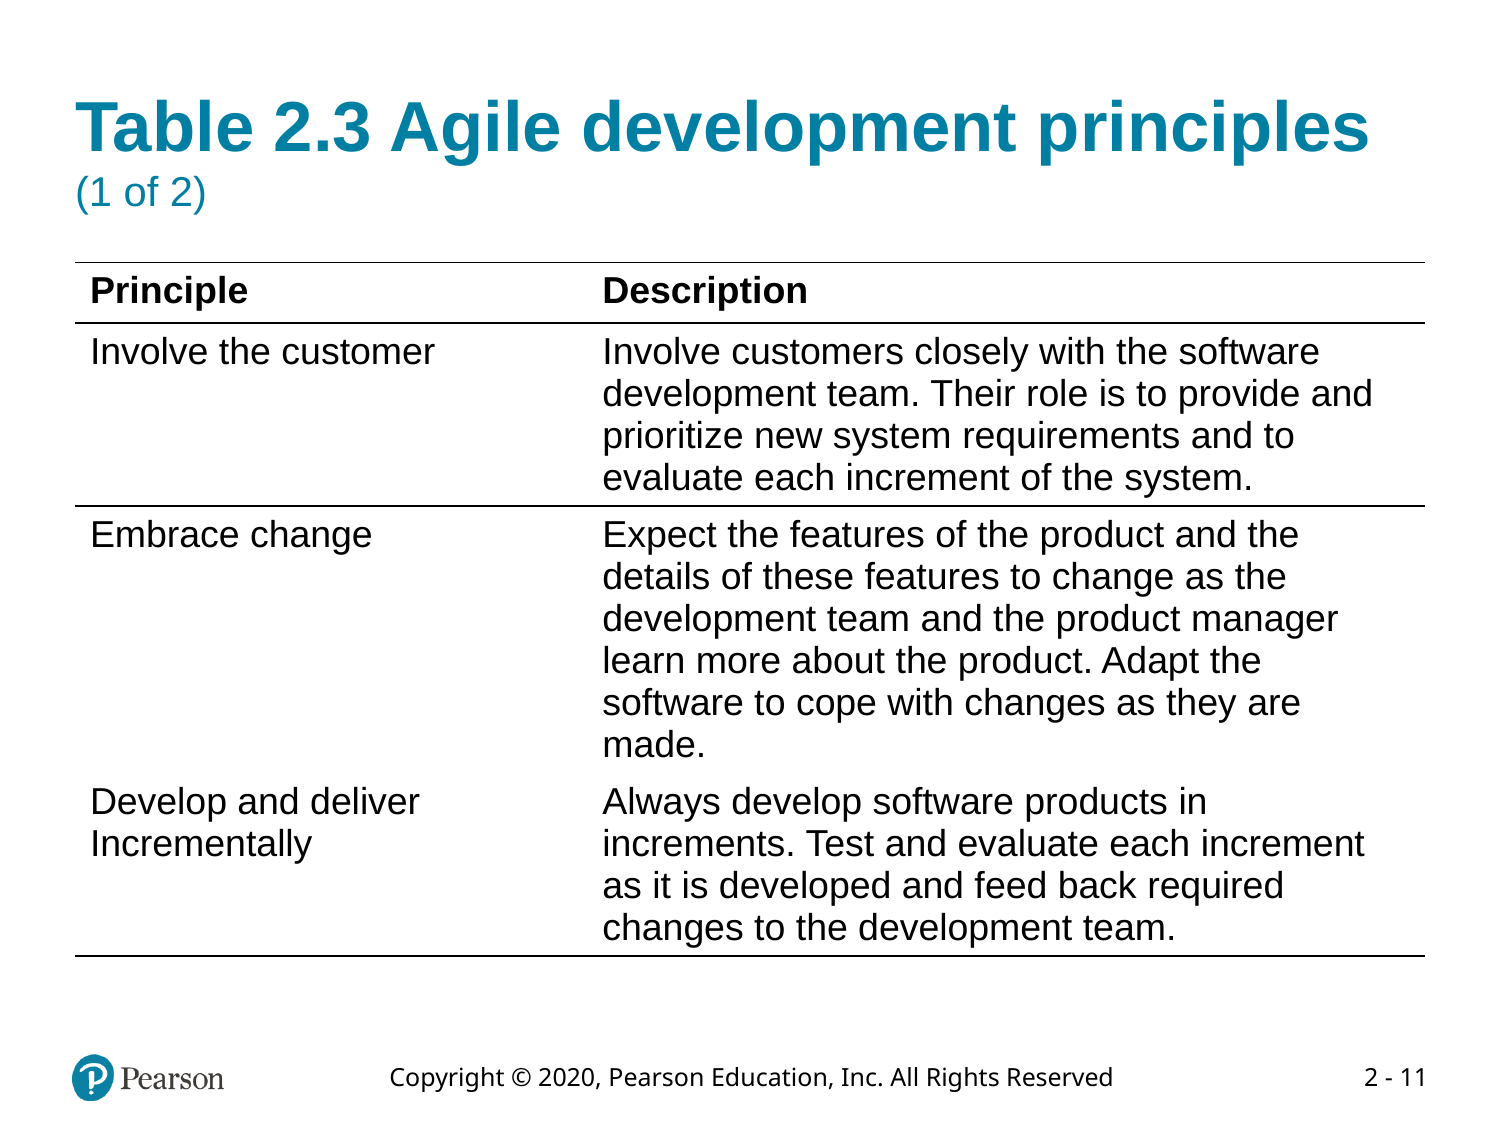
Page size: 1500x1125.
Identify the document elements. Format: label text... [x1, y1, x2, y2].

table_cell Expect the features of the product and the details of these features to change as the development team and the product manager learn more about the product. Adapt the software to cope with changes as they are made. [587, 507, 1425, 773]
picture [72, 1087, 83, 1101]
table_cell Embrace change [75, 507, 587, 773]
picture [99, 1054, 224, 1101]
title Table 2.3 Agile development principles (1 of 2) [75, 35, 1425, 216]
table_header Principle [75, 263, 587, 322]
picture [81, 1064, 107, 1089]
picture [72, 1054, 89, 1072]
table_cell Involve the customer [75, 324, 587, 505]
table_cell Involve customers closely with the software development team. Their role is to provide and prioritize new system requirements and to evaluate each increment of the system. [587, 324, 1425, 505]
table_cell Always develop software products in increments. Test and evaluate each increment as it is developed and feed back required changes to the development team. [587, 773, 1425, 955]
table_header Description [587, 263, 1425, 322]
table_cell Develop and deliver Incrementally [75, 773, 587, 955]
